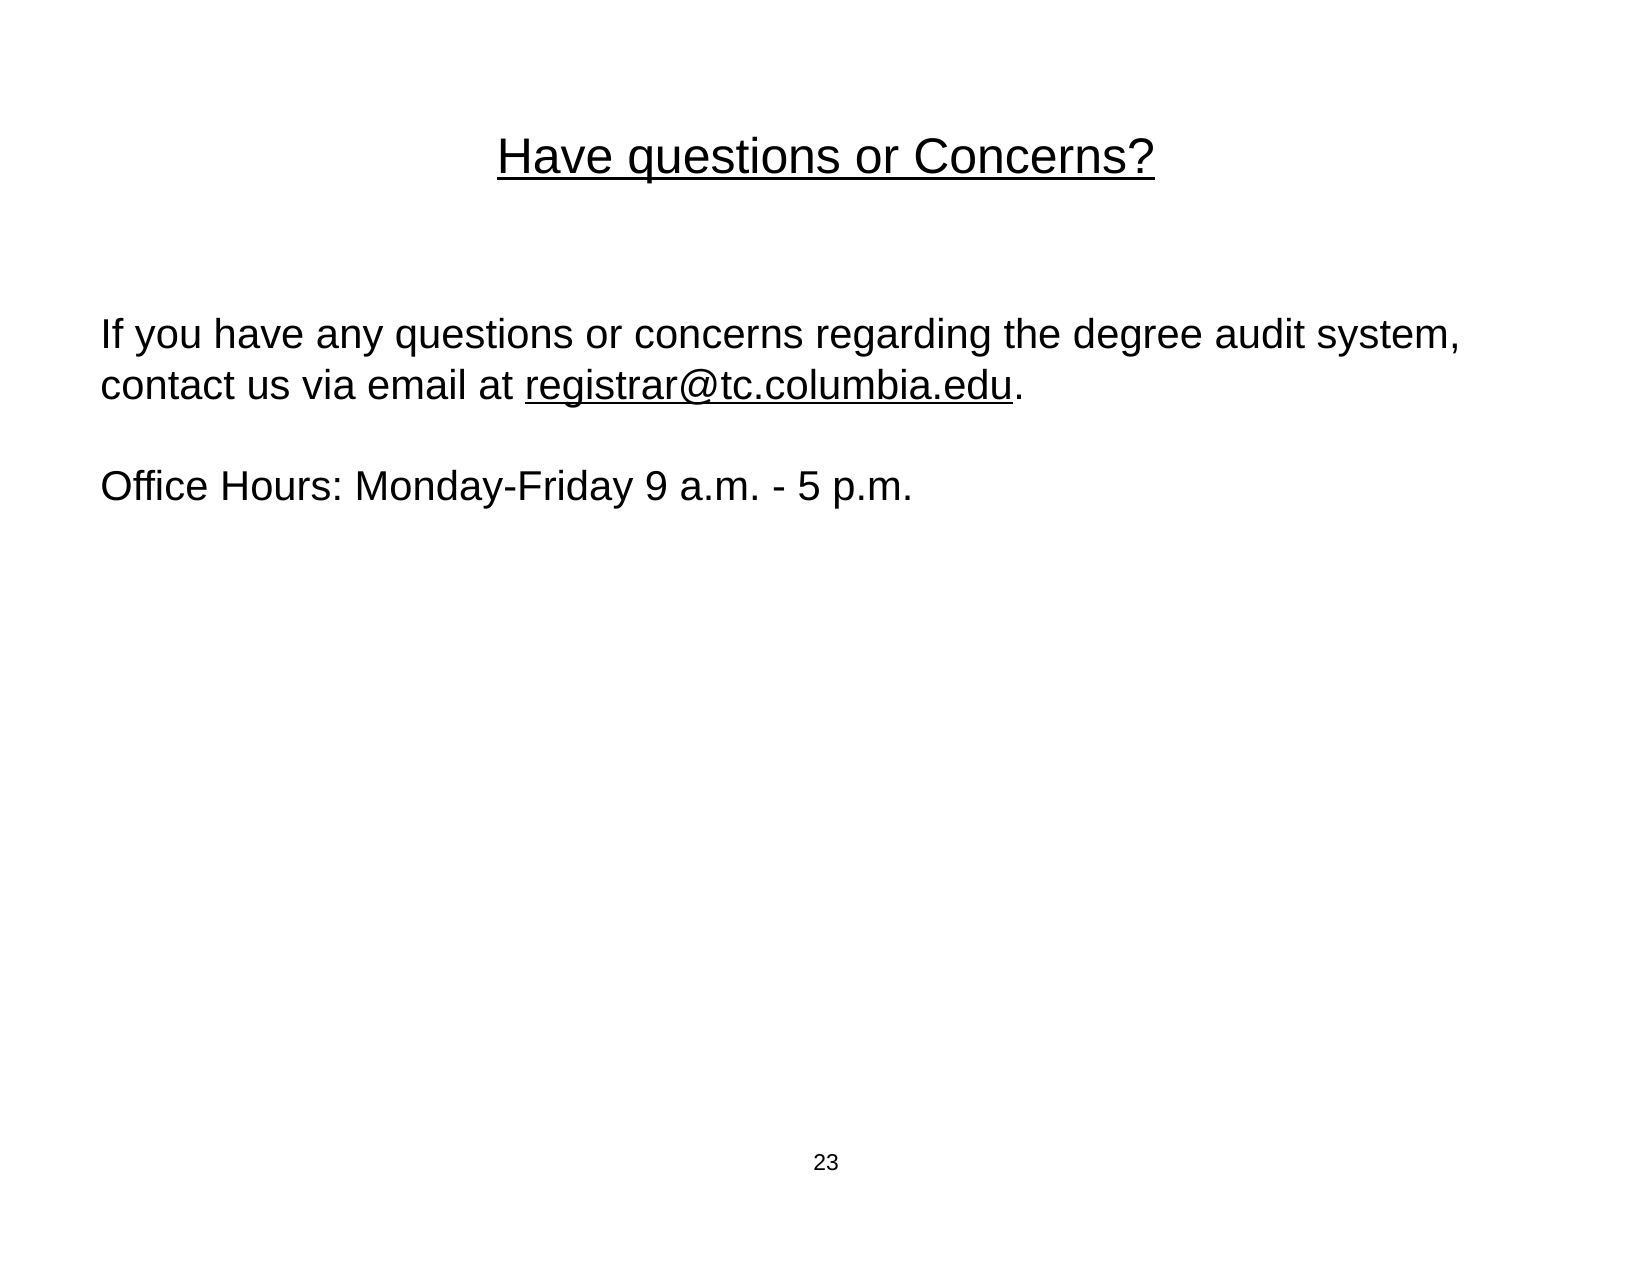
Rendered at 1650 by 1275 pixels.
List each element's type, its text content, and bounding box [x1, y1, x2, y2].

title Have questions or Concerns? [415, 45, 1235, 261]
list If you have any questions or concerns regarding the degree audit system, contact us via email at registrar@tc.columbia.edu. Office Hours: Monday-Friday 9 a.m. - 5 p.m. [65, 305, 1585, 1032]
slide_number ‹#› [807, 1146, 844, 1275]
